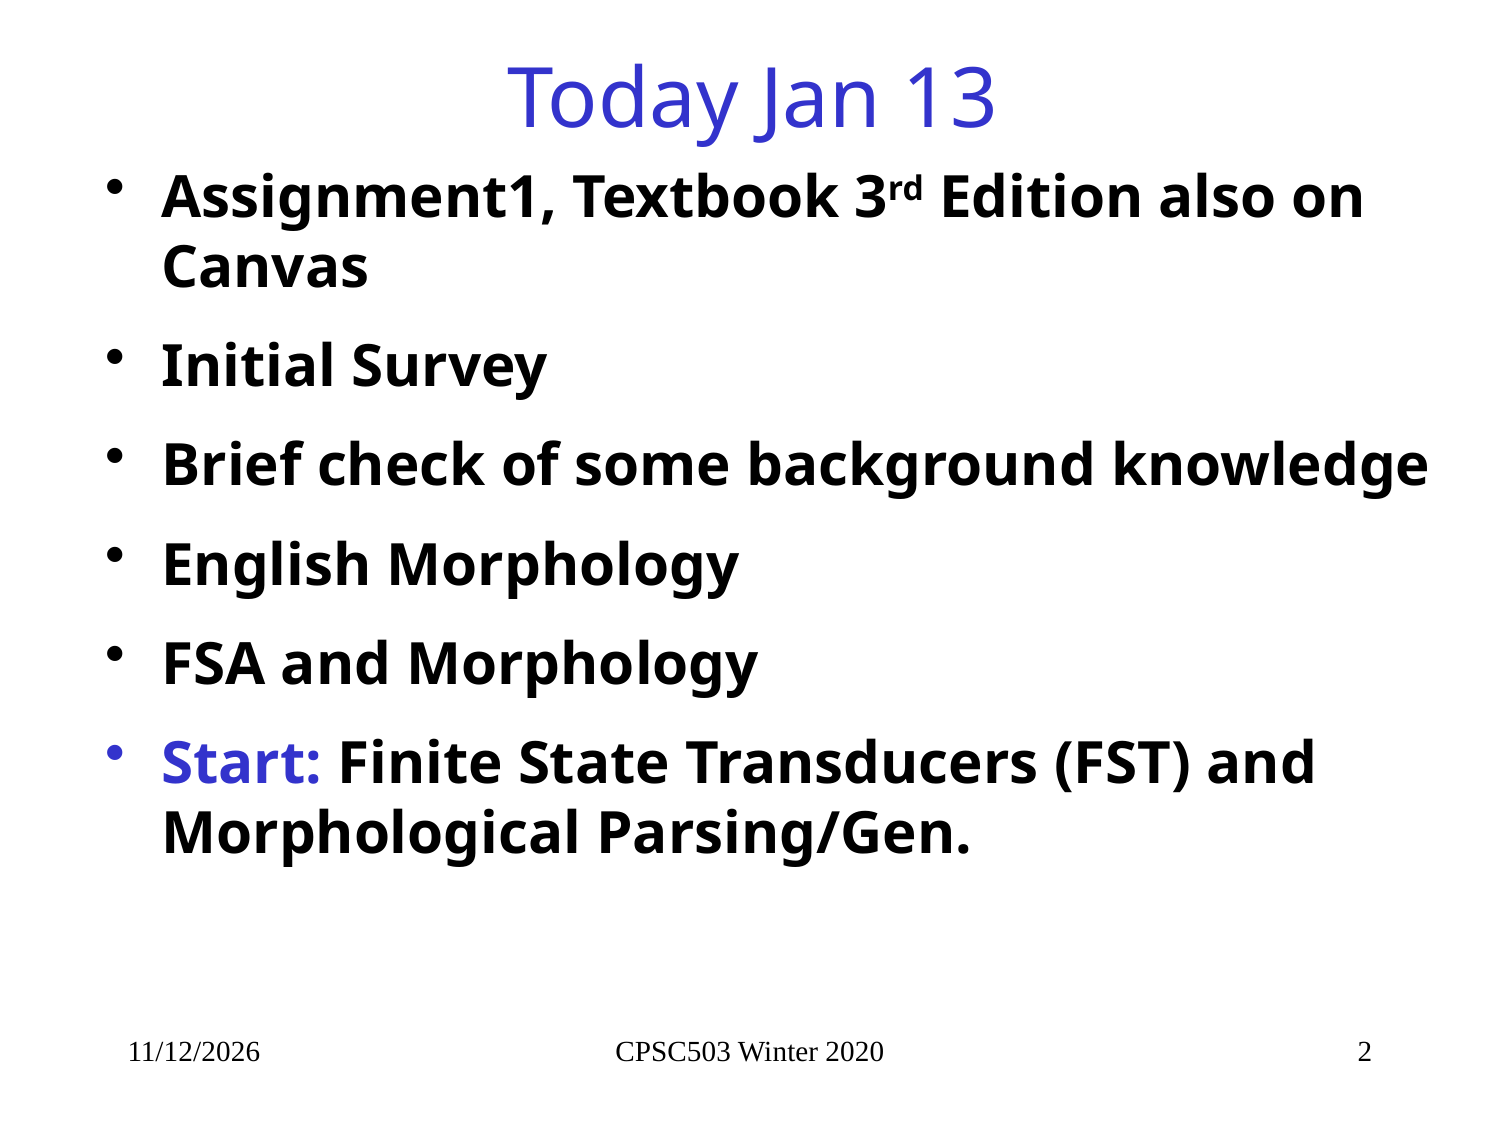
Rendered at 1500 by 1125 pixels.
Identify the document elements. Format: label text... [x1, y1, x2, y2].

slide_number 2 [1074, 1024, 1388, 1101]
title Today Jan 13 [114, 0, 1391, 151]
list Assignment1, Textbook 3rd Edition also on Canvas Initial Survey Brief check of some background knowledge English Morphology FSA and Morphology Start: Finite State Transducers (FST) and Morphological Parsing/Gen. [89, 151, 1473, 986]
footer CPSC503 Winter 2020 [512, 1024, 988, 1101]
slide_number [112, 1024, 426, 1101]
